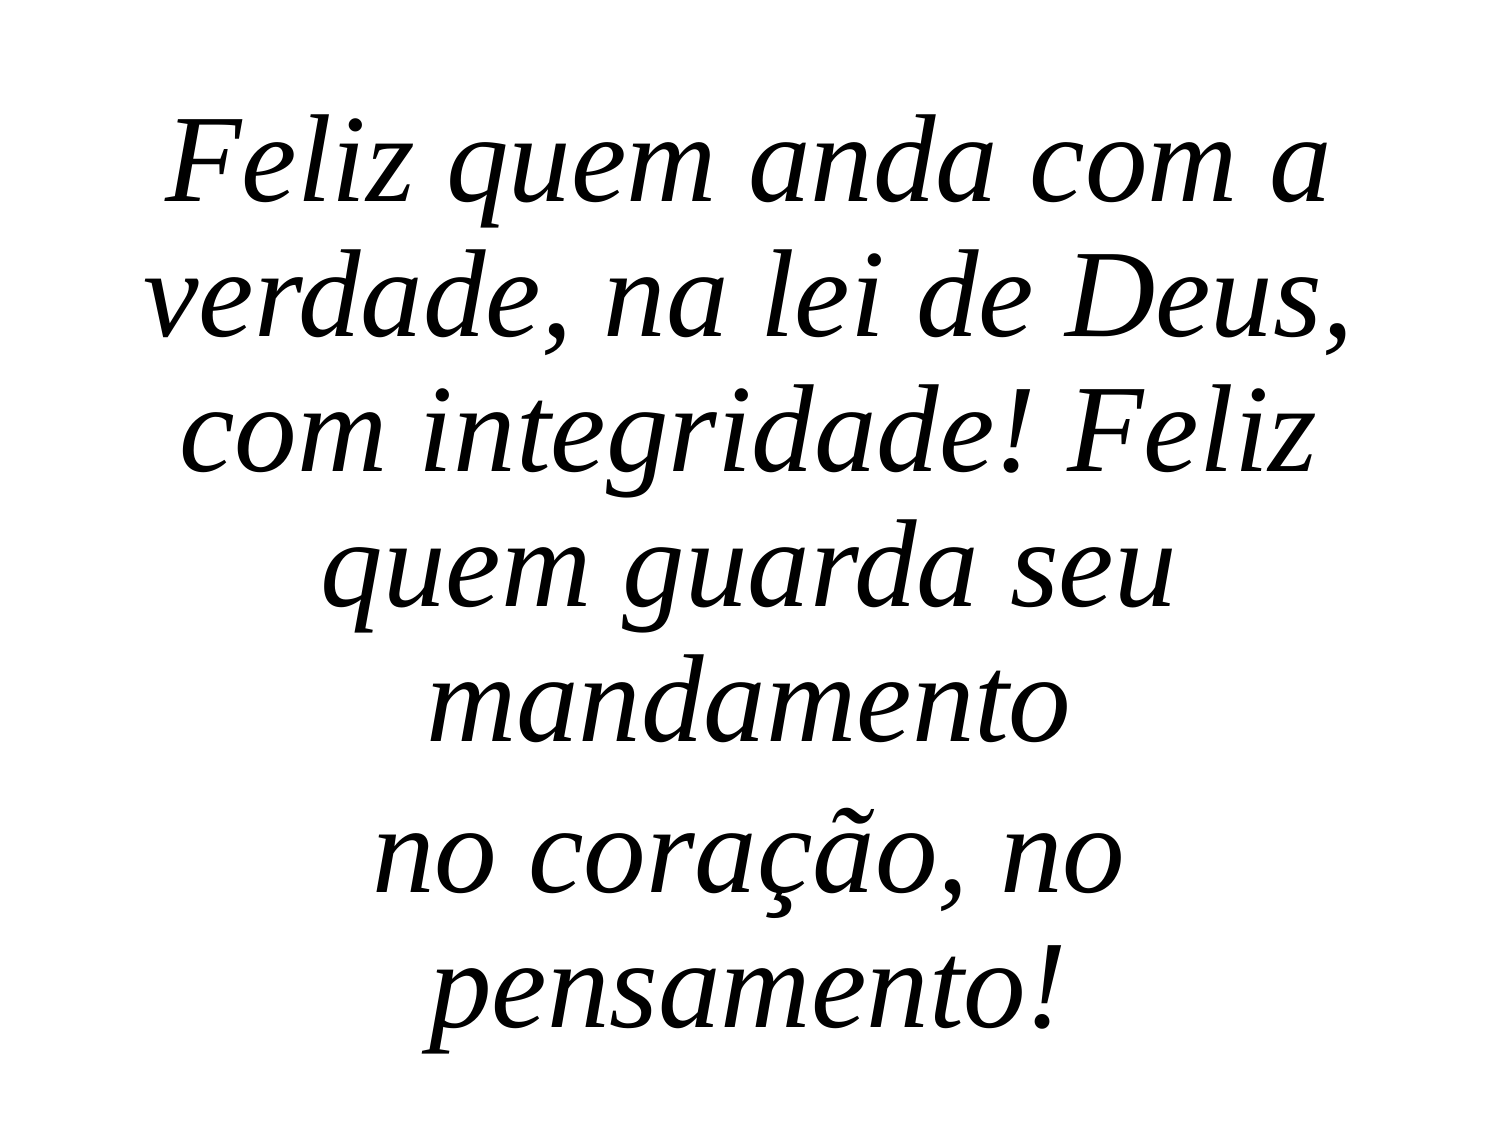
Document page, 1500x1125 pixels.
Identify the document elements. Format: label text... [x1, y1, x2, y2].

list Feliz quem anda com a verdade, na lei de Deus, com integridade! Feliz quem guarda seu mandamento no coração, no pensamento! [25, 53, 1473, 1095]
